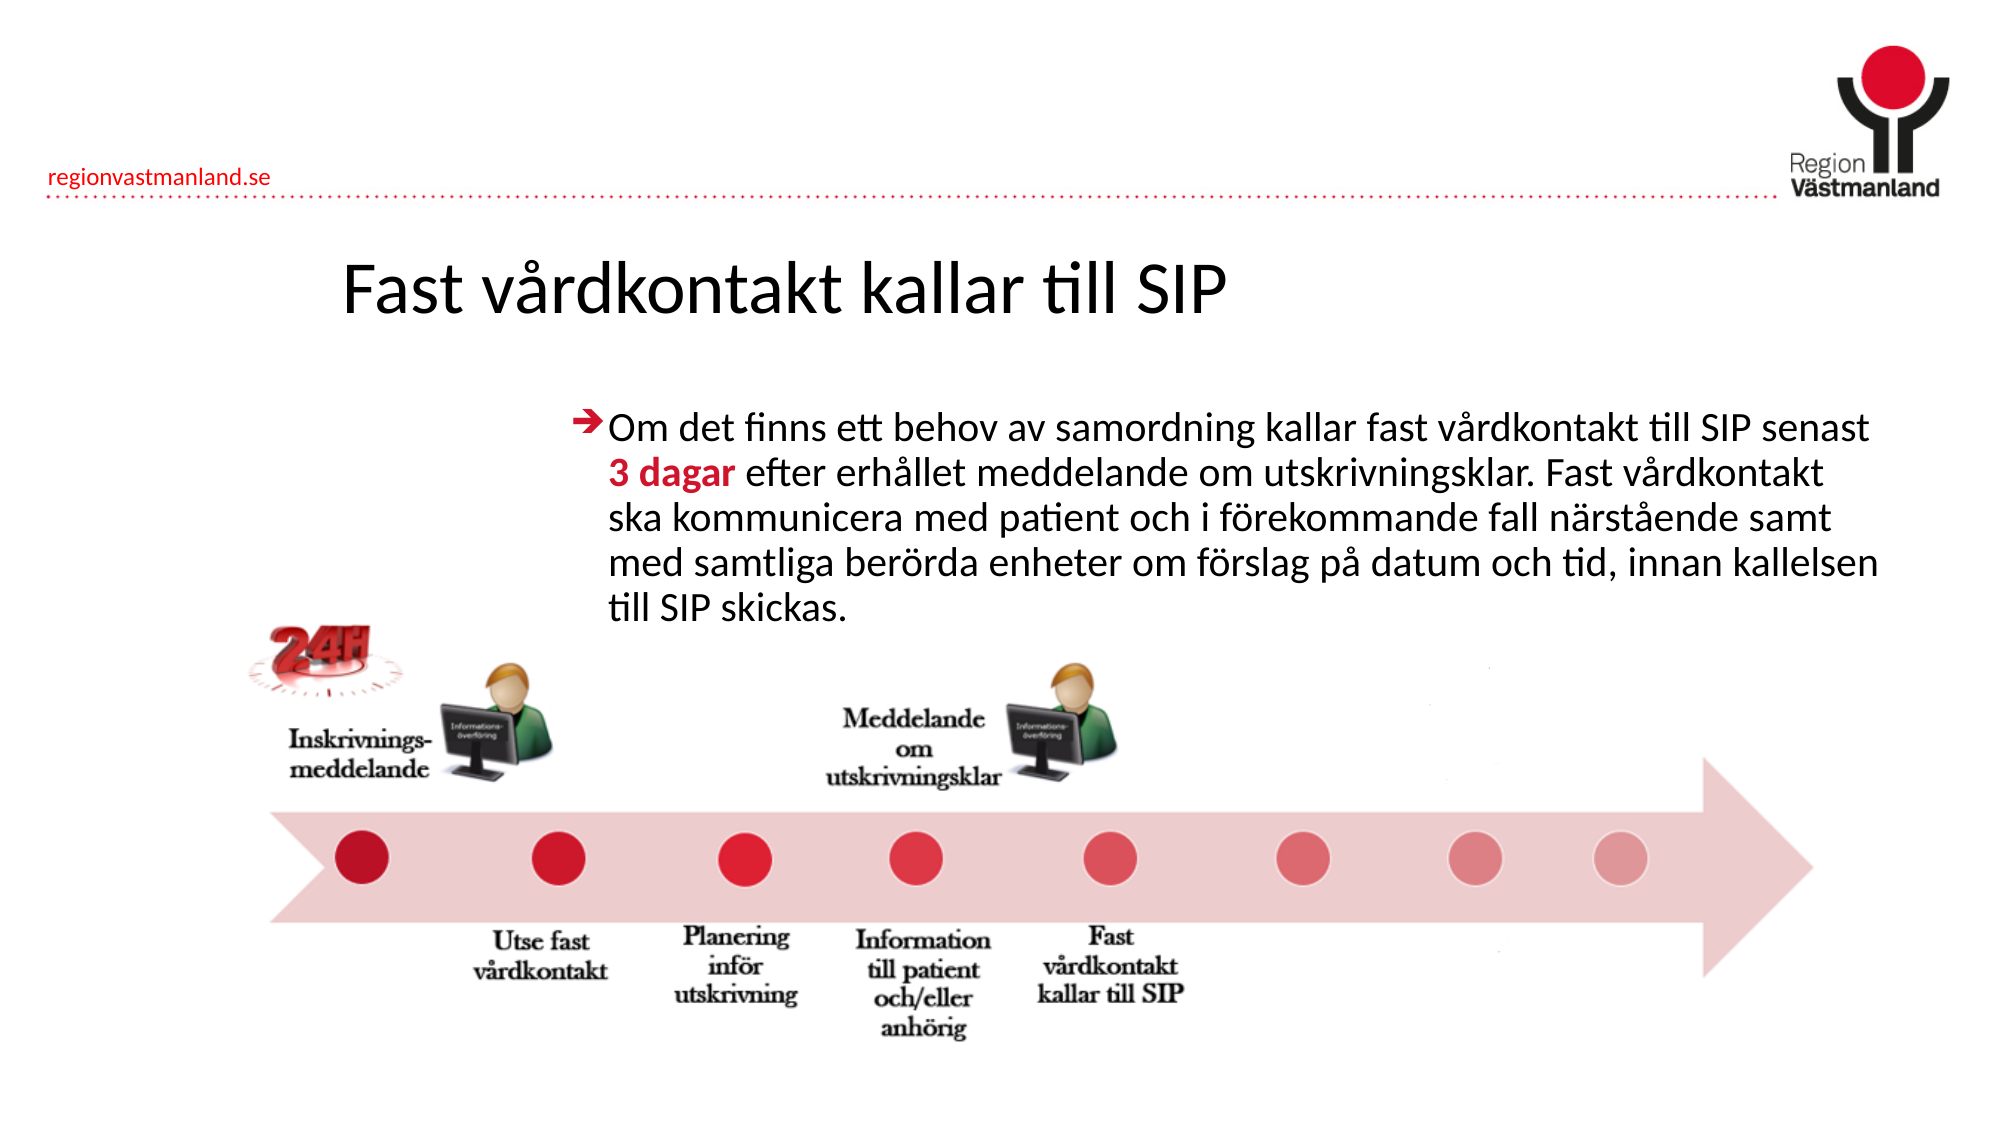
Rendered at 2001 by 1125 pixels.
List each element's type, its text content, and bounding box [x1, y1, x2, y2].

list Om det finns ett behov av samordning kallar fast vårdkontakt till SIP senast 3 dagar efter erhållet meddelande om utskrivningsklar. Fast vårdkontakt ska kommunicera med patient och i förekommande fall närstående samt med samtliga berörda enheter om förslag på datum och tid, innan kallelsen till SIP skickas. [555, 397, 1903, 656]
title Fast vårdkontakt kallar till SIP [327, 167, 1667, 336]
picture [0, 0, 2001, 1125]
